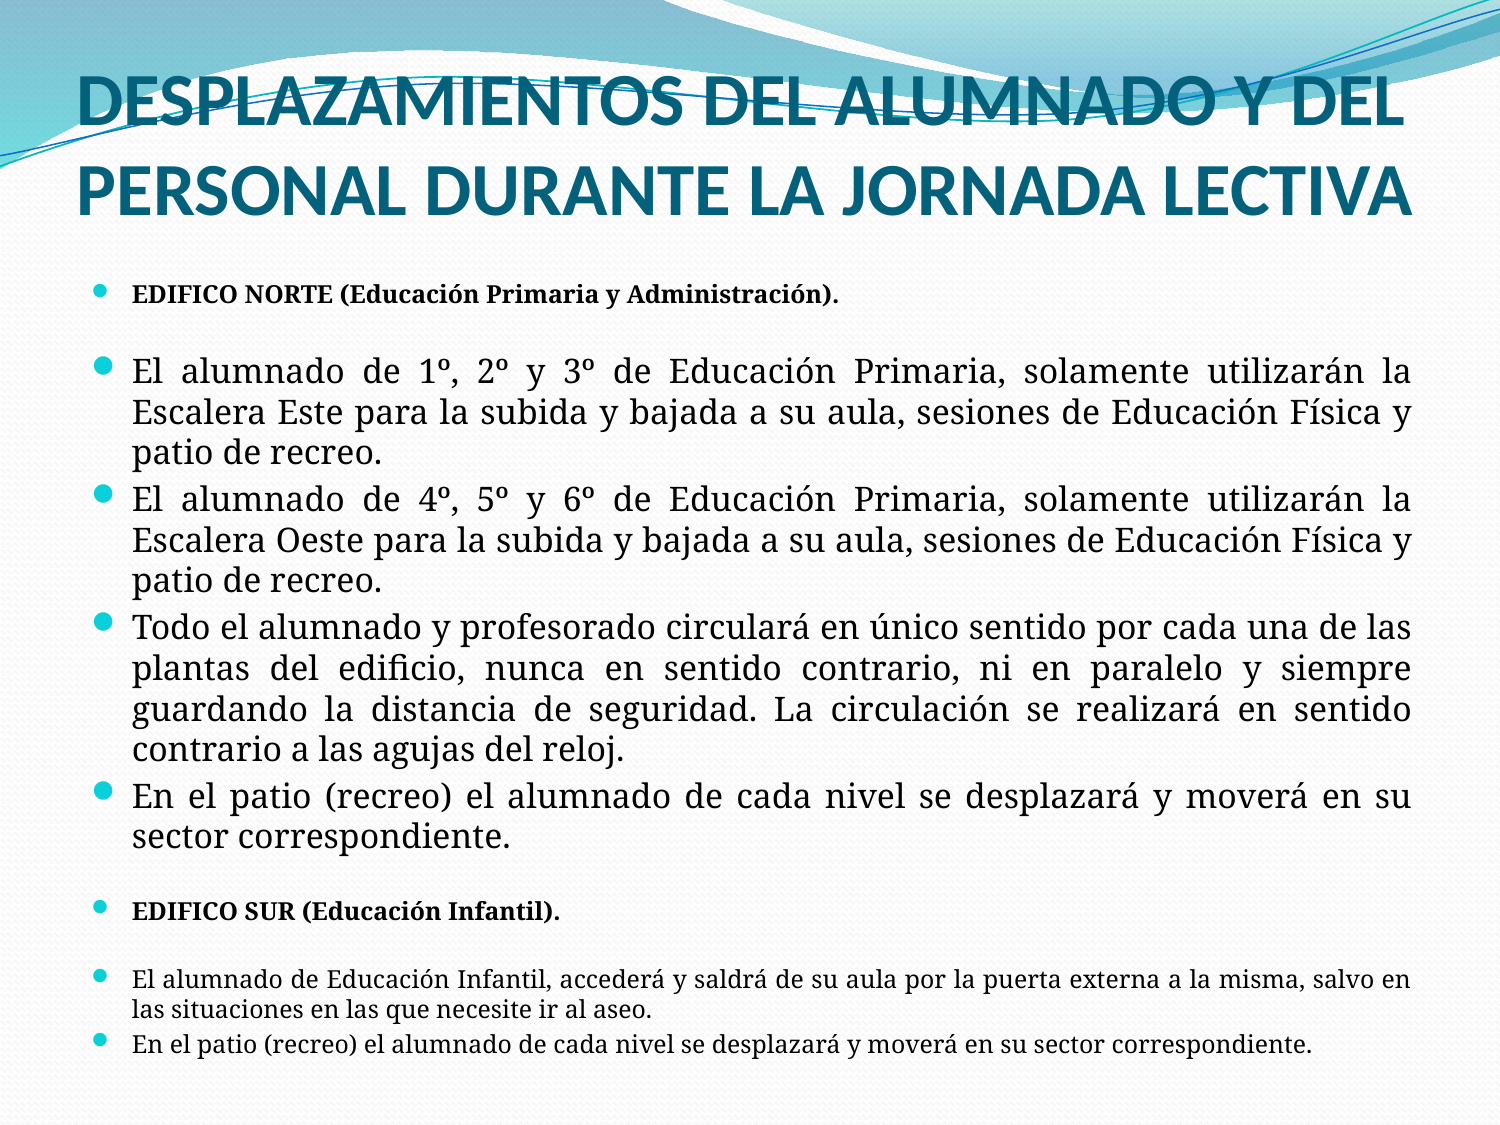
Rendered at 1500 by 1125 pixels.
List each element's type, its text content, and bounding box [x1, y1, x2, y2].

title DESPLAZAMIENTOS DEL ALUMNADO Y DEL PERSONAL DURANTE LA JORNADA LECTIVA [76, 42, 1427, 231]
list EDIFICO NORTE (Educación Primaria y Administración). El alumnado de 1º, 2º y 3º de Educación Primaria, solamente utilizarán la Escalera Este para la subida y bajada a su aula, sesiones de Educación Física y patio de recreo. El alumnado de 4º, 5º y 6º de Educación Primaria, solamente utilizarán la Escalera Oeste para la subida y bajada a su aula, sesiones de Educación Física y patio de recreo. Todo el alumnado y profesorado circulará en único sentido por cada una de las plantas del edificio, nunca en sentido contrario, ni en paralelo y siempre guardando la distancia de seguridad. La circulación se realizará en sentido contrario a las agujas del reloj. En el patio (recreo) el alumnado de cada nivel se desplazará y moverá en su sector correspondiente. EDIFICO SUR (Educación Infantil). El alumnado de Educación Infantil, accederá y saldrá de su aula por la puerta externa a la misma, salvo en las situaciones en las que necesite ir al aseo. En el patio (recreo) el alumnado de cada nivel se desplazará y moverá en su sector correspondiente. [76, 243, 1427, 1071]
